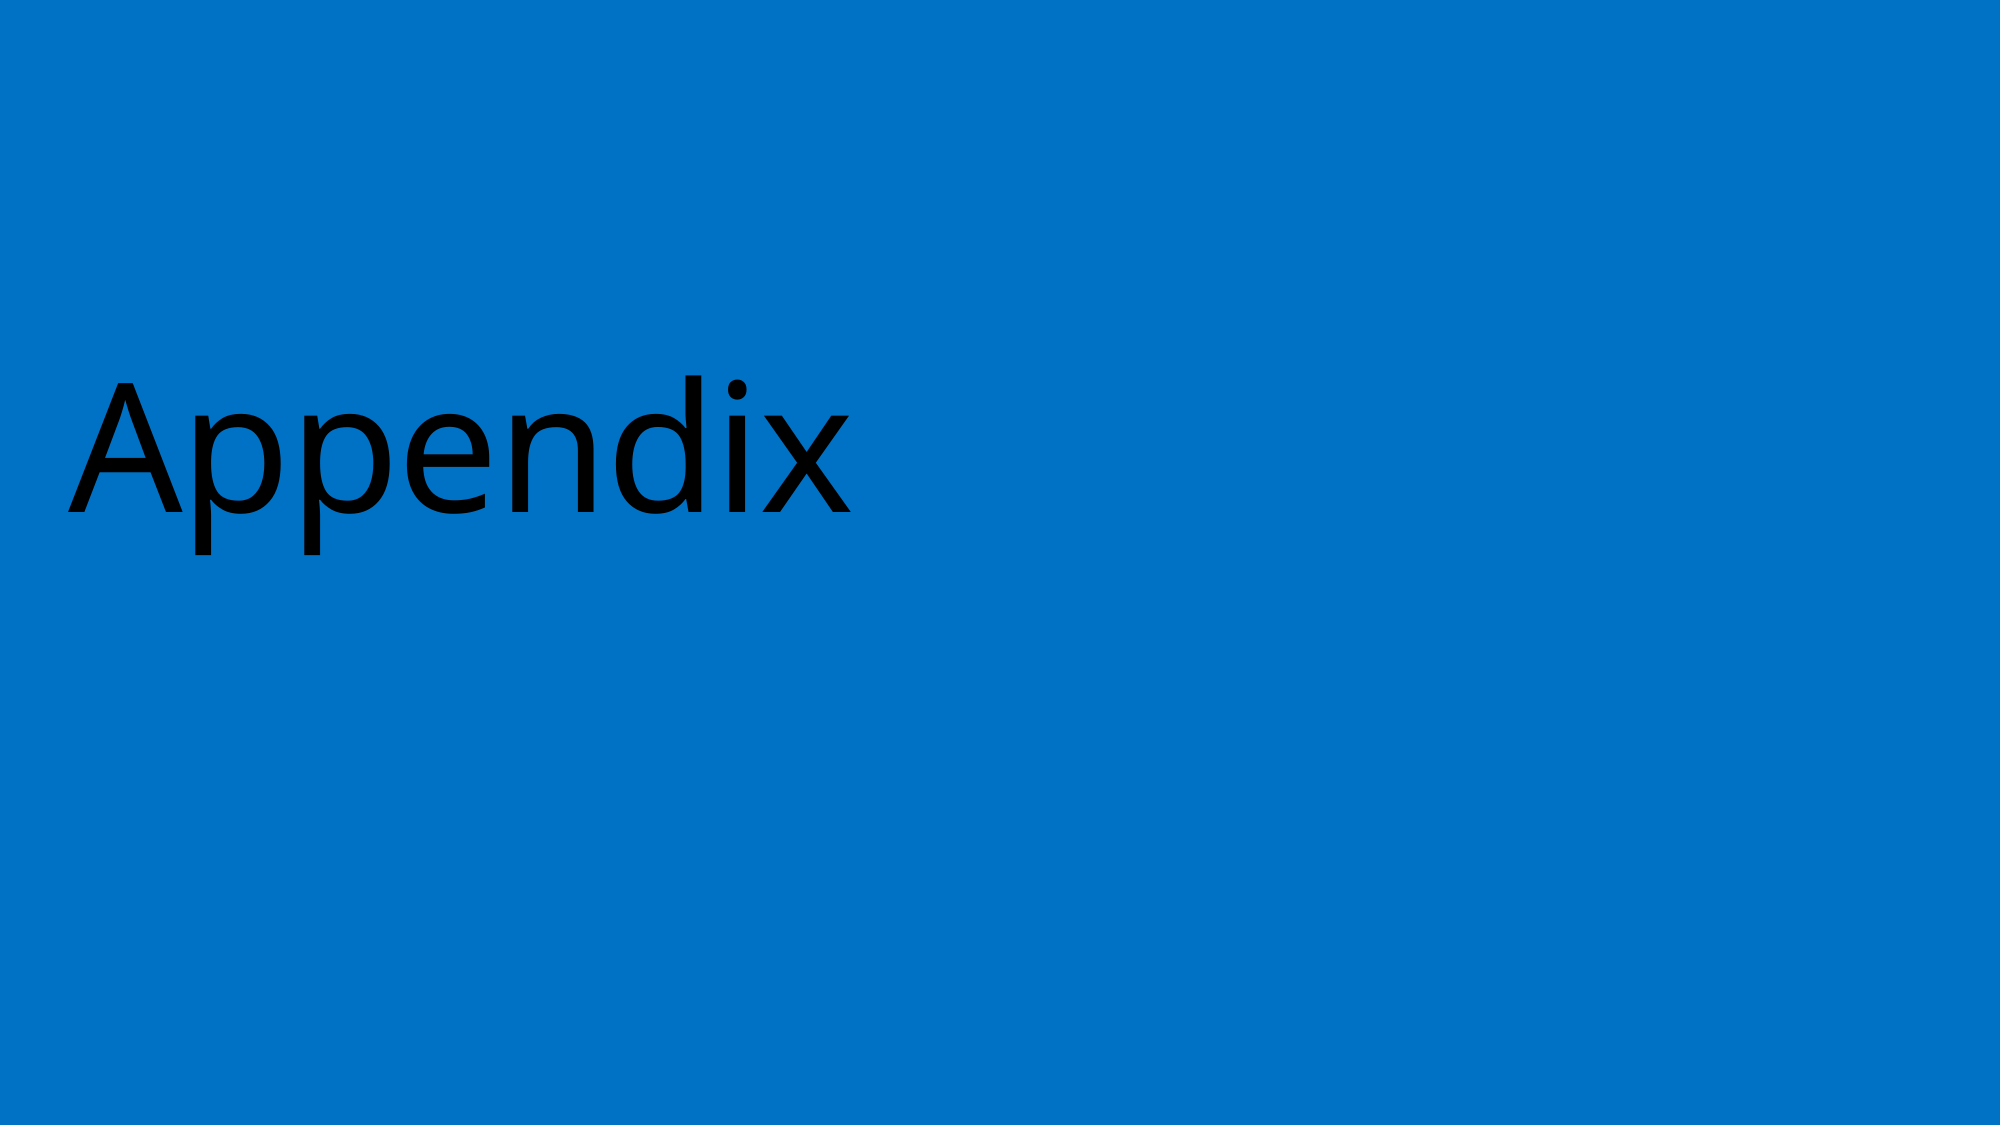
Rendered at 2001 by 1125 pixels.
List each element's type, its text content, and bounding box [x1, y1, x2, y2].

title Appendix [44, 341, 1956, 637]
